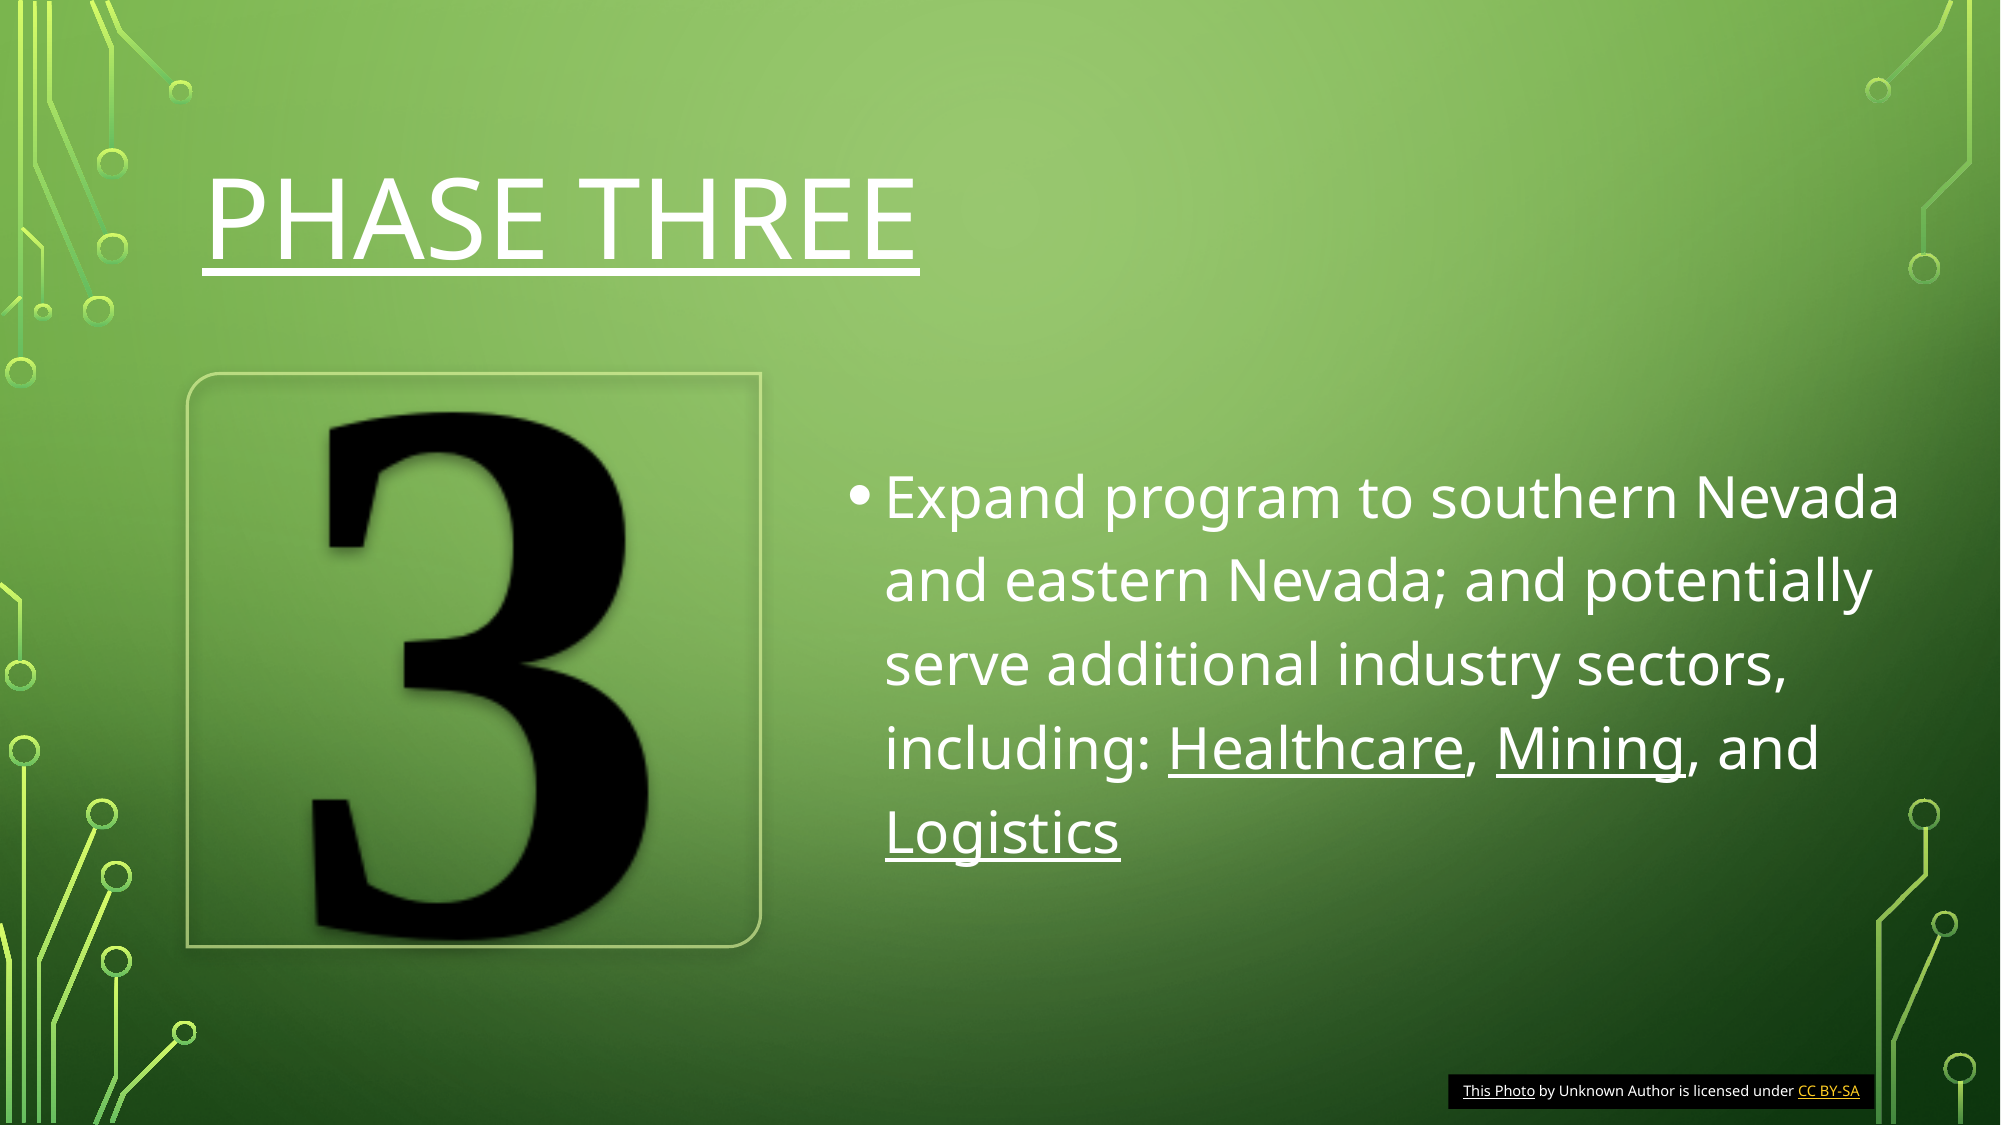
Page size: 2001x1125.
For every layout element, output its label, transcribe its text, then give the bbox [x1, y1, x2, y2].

title Phase Three [187, 101, 1813, 344]
text_box This Photo by Unknown Author is licensed under CC BY-SA [1448, 1074, 1875, 1109]
picture [186, 373, 761, 947]
list Expand program to southern Nevada and eastern Nevada; and potentially serve additional industry sectors, including: Healthcare, Mining, and Logistics [832, 438, 1921, 882]
